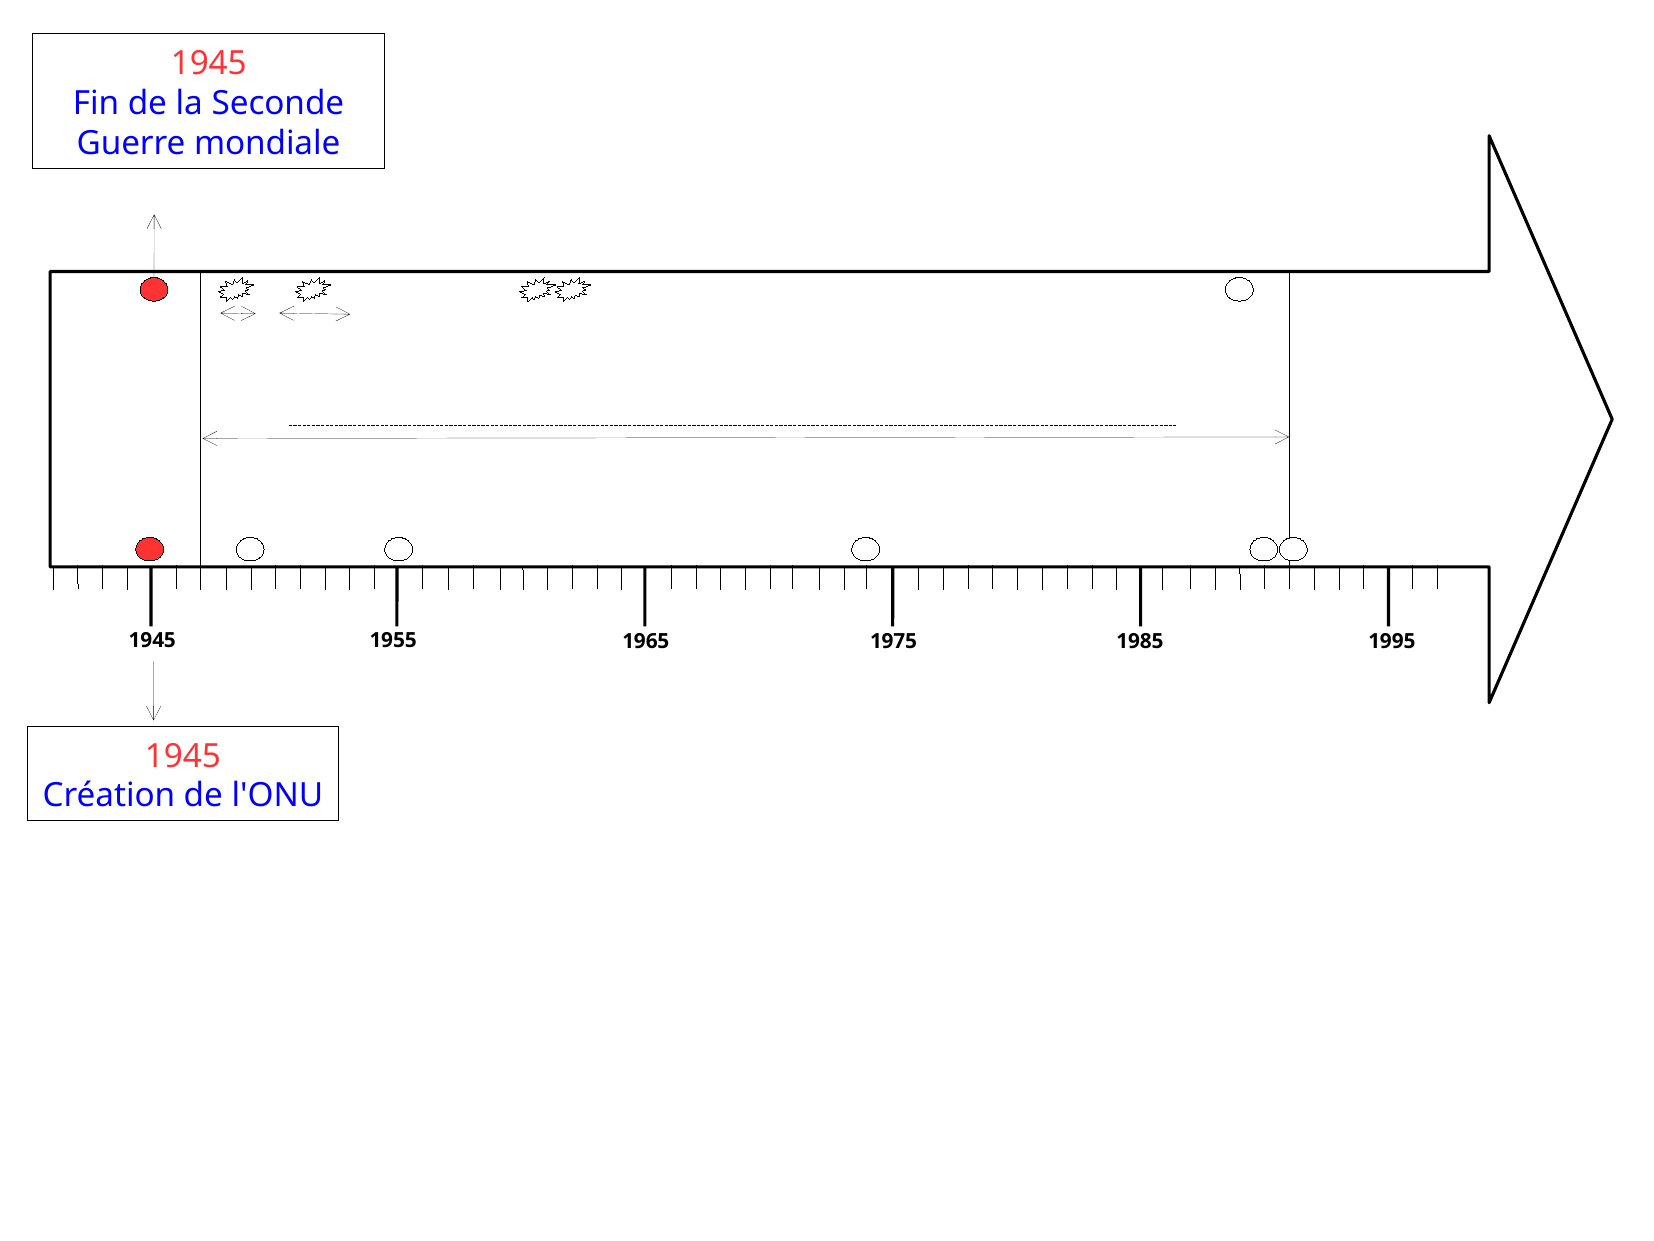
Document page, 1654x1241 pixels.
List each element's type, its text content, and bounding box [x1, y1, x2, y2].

text_box 1985 [1101, 620, 1179, 660]
text_box [555, 277, 591, 302]
text_box 1955 [354, 619, 432, 660]
text_box [146, 661, 161, 721]
text_box [218, 277, 254, 302]
text_box [220, 306, 256, 321]
text_box 1945 [113, 619, 191, 660]
text_box [140, 277, 168, 302]
text_box [384, 537, 413, 561]
text_box [1249, 537, 1278, 561]
text_box [519, 277, 556, 302]
text_box [201, 271, 1289, 567]
text_box 1945 Fin de la Seconde Guerre mondiale [32, 33, 385, 169]
text_box [295, 277, 331, 302]
text_box [1279, 537, 1308, 561]
text_box 1945 Création de l'ONU [27, 726, 339, 821]
text_box [50, 271, 200, 567]
text_box [135, 537, 164, 561]
text_box 1995 [1353, 620, 1431, 660]
text_box [146, 214, 162, 278]
text_box 1975 [855, 620, 932, 660]
text_box 1965 [607, 620, 685, 660]
text_box [202, 429, 1290, 446]
text_box [236, 537, 265, 561]
text_box [1225, 277, 1254, 302]
text_box [279, 306, 351, 322]
text_box [851, 537, 880, 561]
text_box [1290, 135, 1613, 703]
